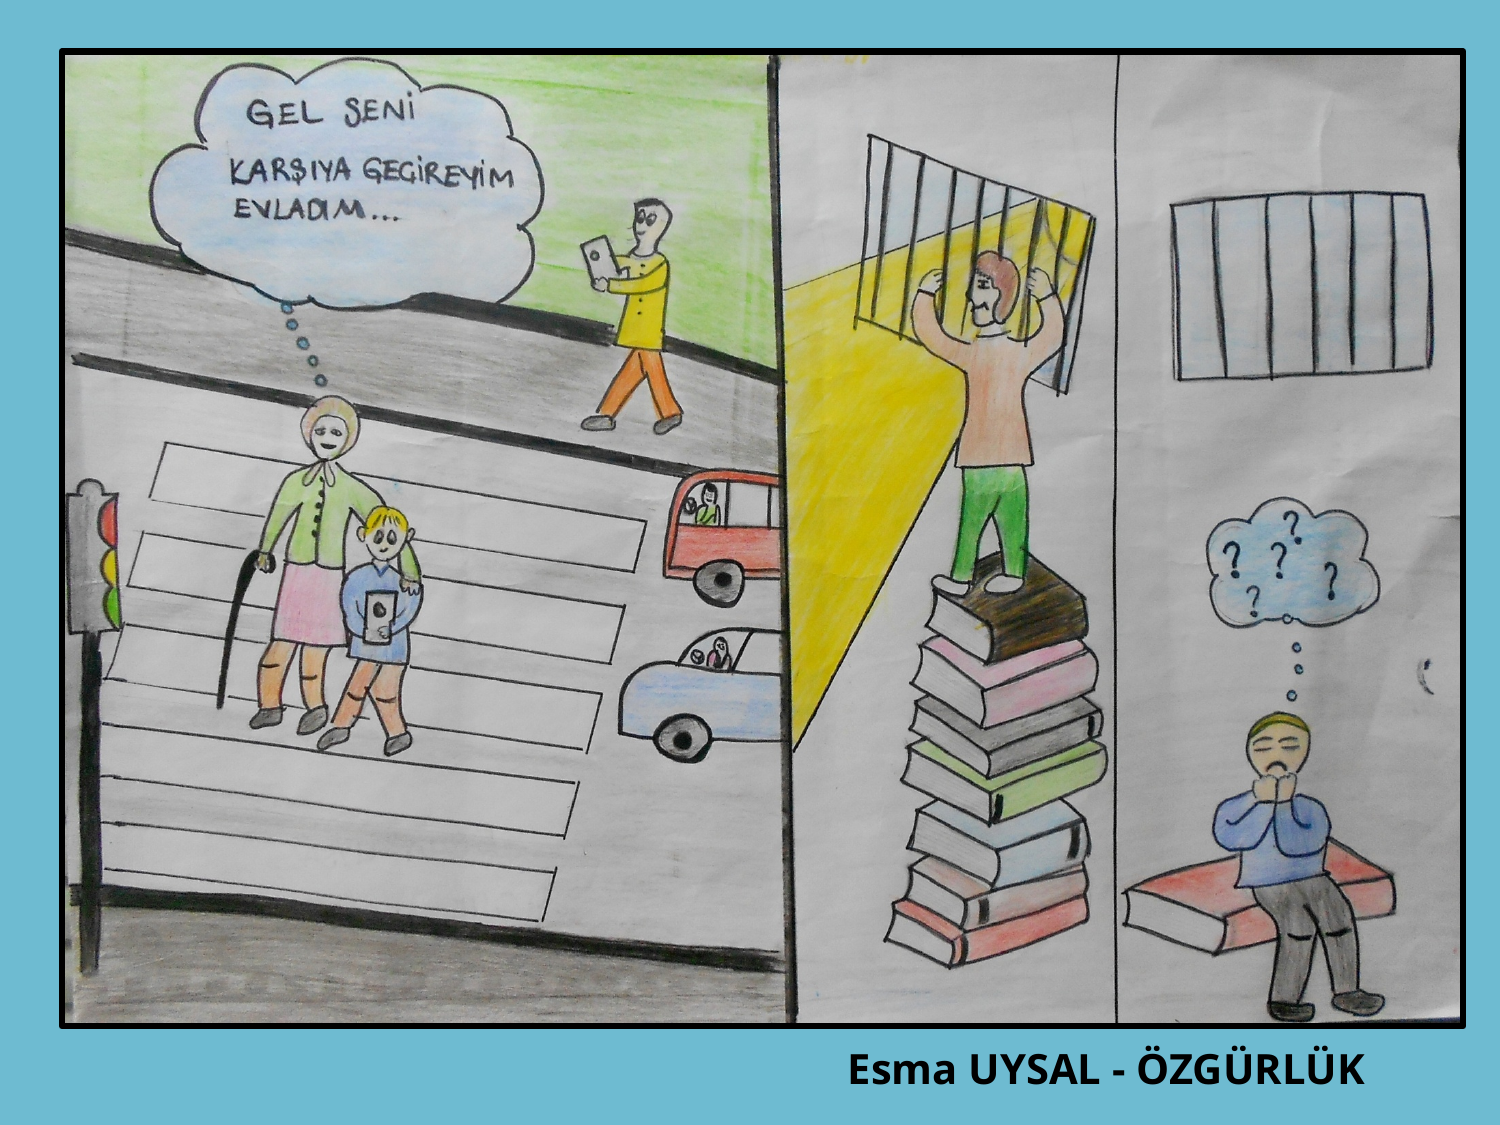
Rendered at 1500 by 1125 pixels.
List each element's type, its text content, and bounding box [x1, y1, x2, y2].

text_box Esma UYSAL - ÖZGÜRLÜK [832, 1035, 1447, 1100]
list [64, 54, 1461, 1024]
